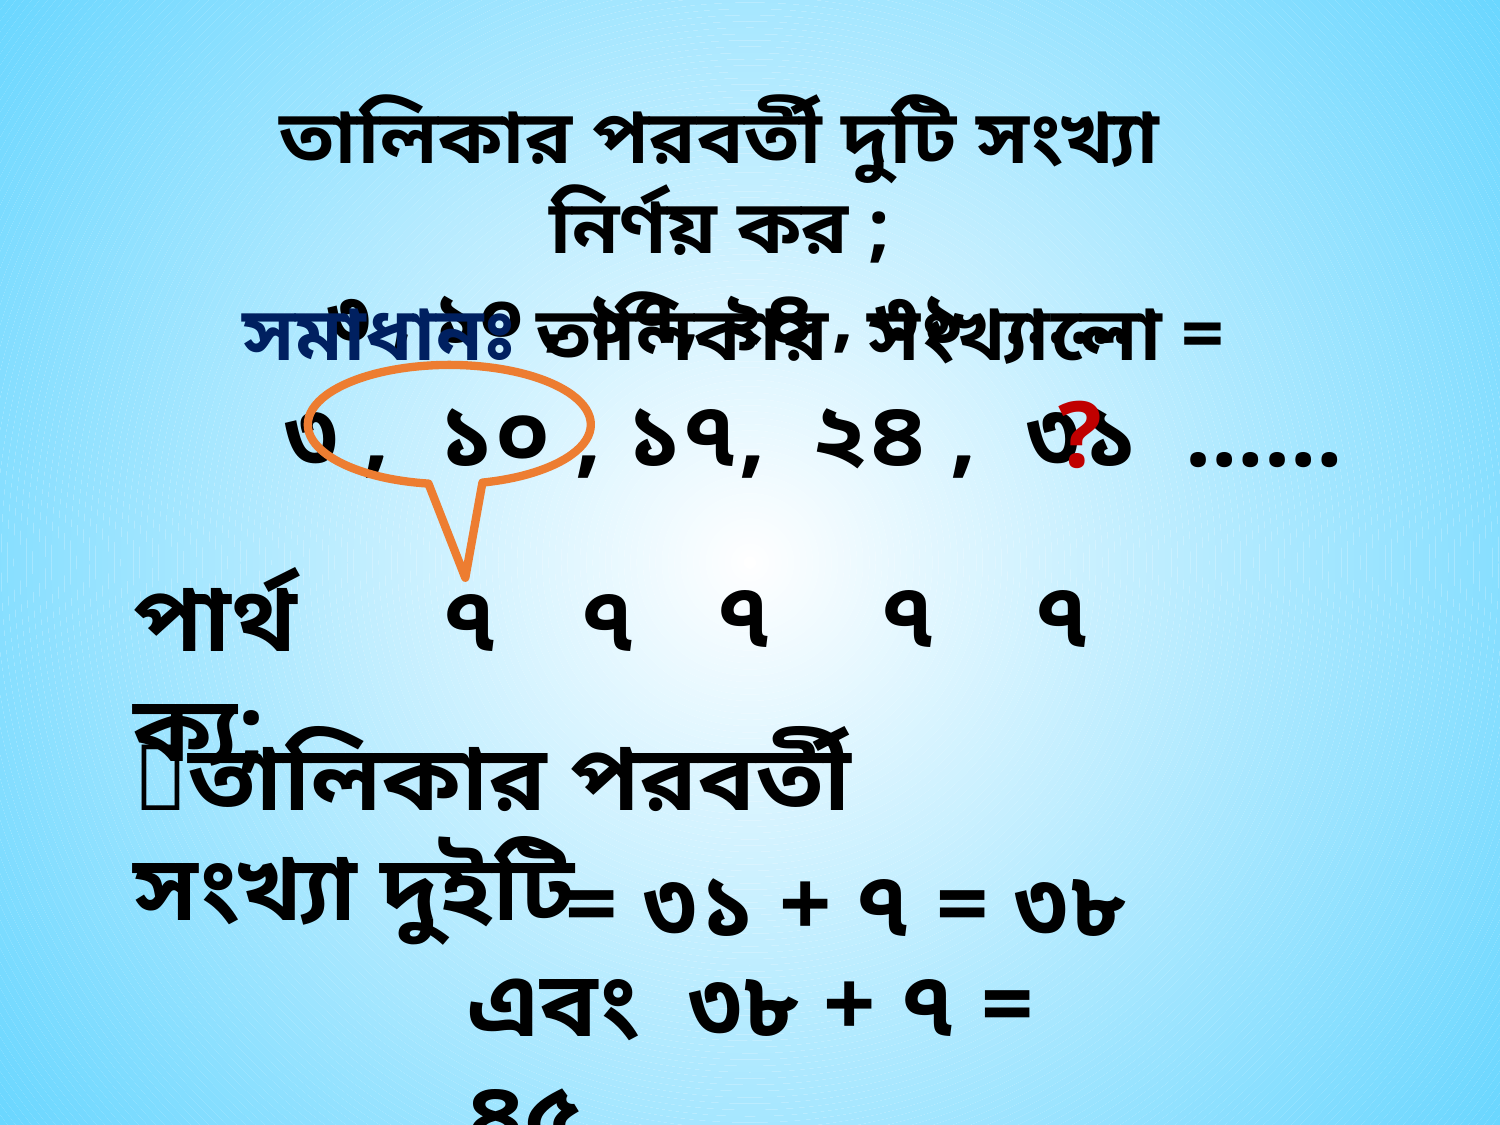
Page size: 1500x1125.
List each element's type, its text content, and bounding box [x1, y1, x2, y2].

text_box ৭ [701, 548, 796, 674]
text_box ? [1043, 368, 1138, 494]
text_box তালিকার পরবর্তী দুটি সংখ্যা নির্ণয় কর ; ৩ , ১০ , ১৭, ২৪ , ৩১ …… [227, 81, 1212, 277]
text_box ৭ [427, 552, 523, 678]
text_box ৭ [565, 552, 661, 678]
text_box এবং ৩৮ + ৭ = ৪৫ [452, 937, 1154, 1125]
text_box ৭ [866, 548, 961, 674]
text_box তালিকার পরবর্তী সংখ্যা দুইটি [118, 711, 1114, 947]
text_box = ৩১ + ৭ = ৩৮ [550, 837, 1147, 937]
text_box ৭ [1019, 548, 1114, 674]
text_box [306, 363, 592, 552]
text_box পার্থক্য; [118, 552, 384, 711]
text_box সমাধানঃ তালিকার সংখ্যালো = ৩ , ১০ , ১৭, ২৪ , ৩১ …… [227, 277, 1379, 493]
